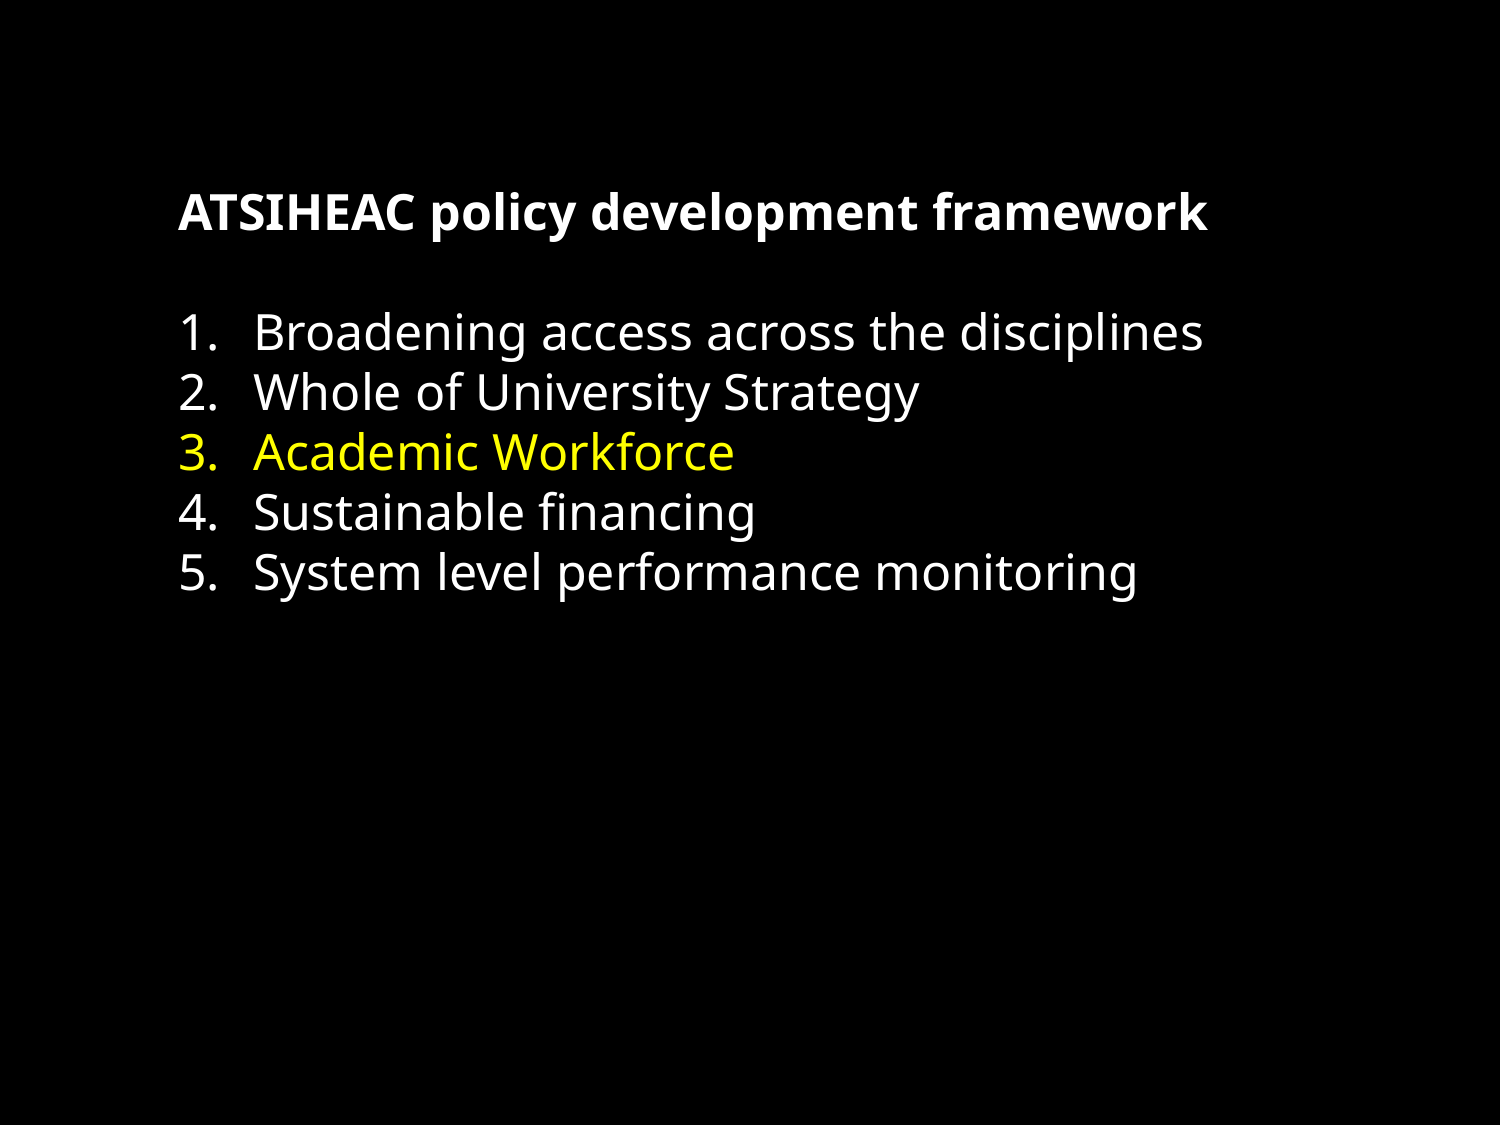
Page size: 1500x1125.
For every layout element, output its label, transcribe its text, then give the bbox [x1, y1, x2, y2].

text_box ATSIHEAC policy development framework Broadening access across the disciplines Whole of University Strategy Academic Workforce Sustainable financing System level performance monitoring [88, 172, 1436, 713]
